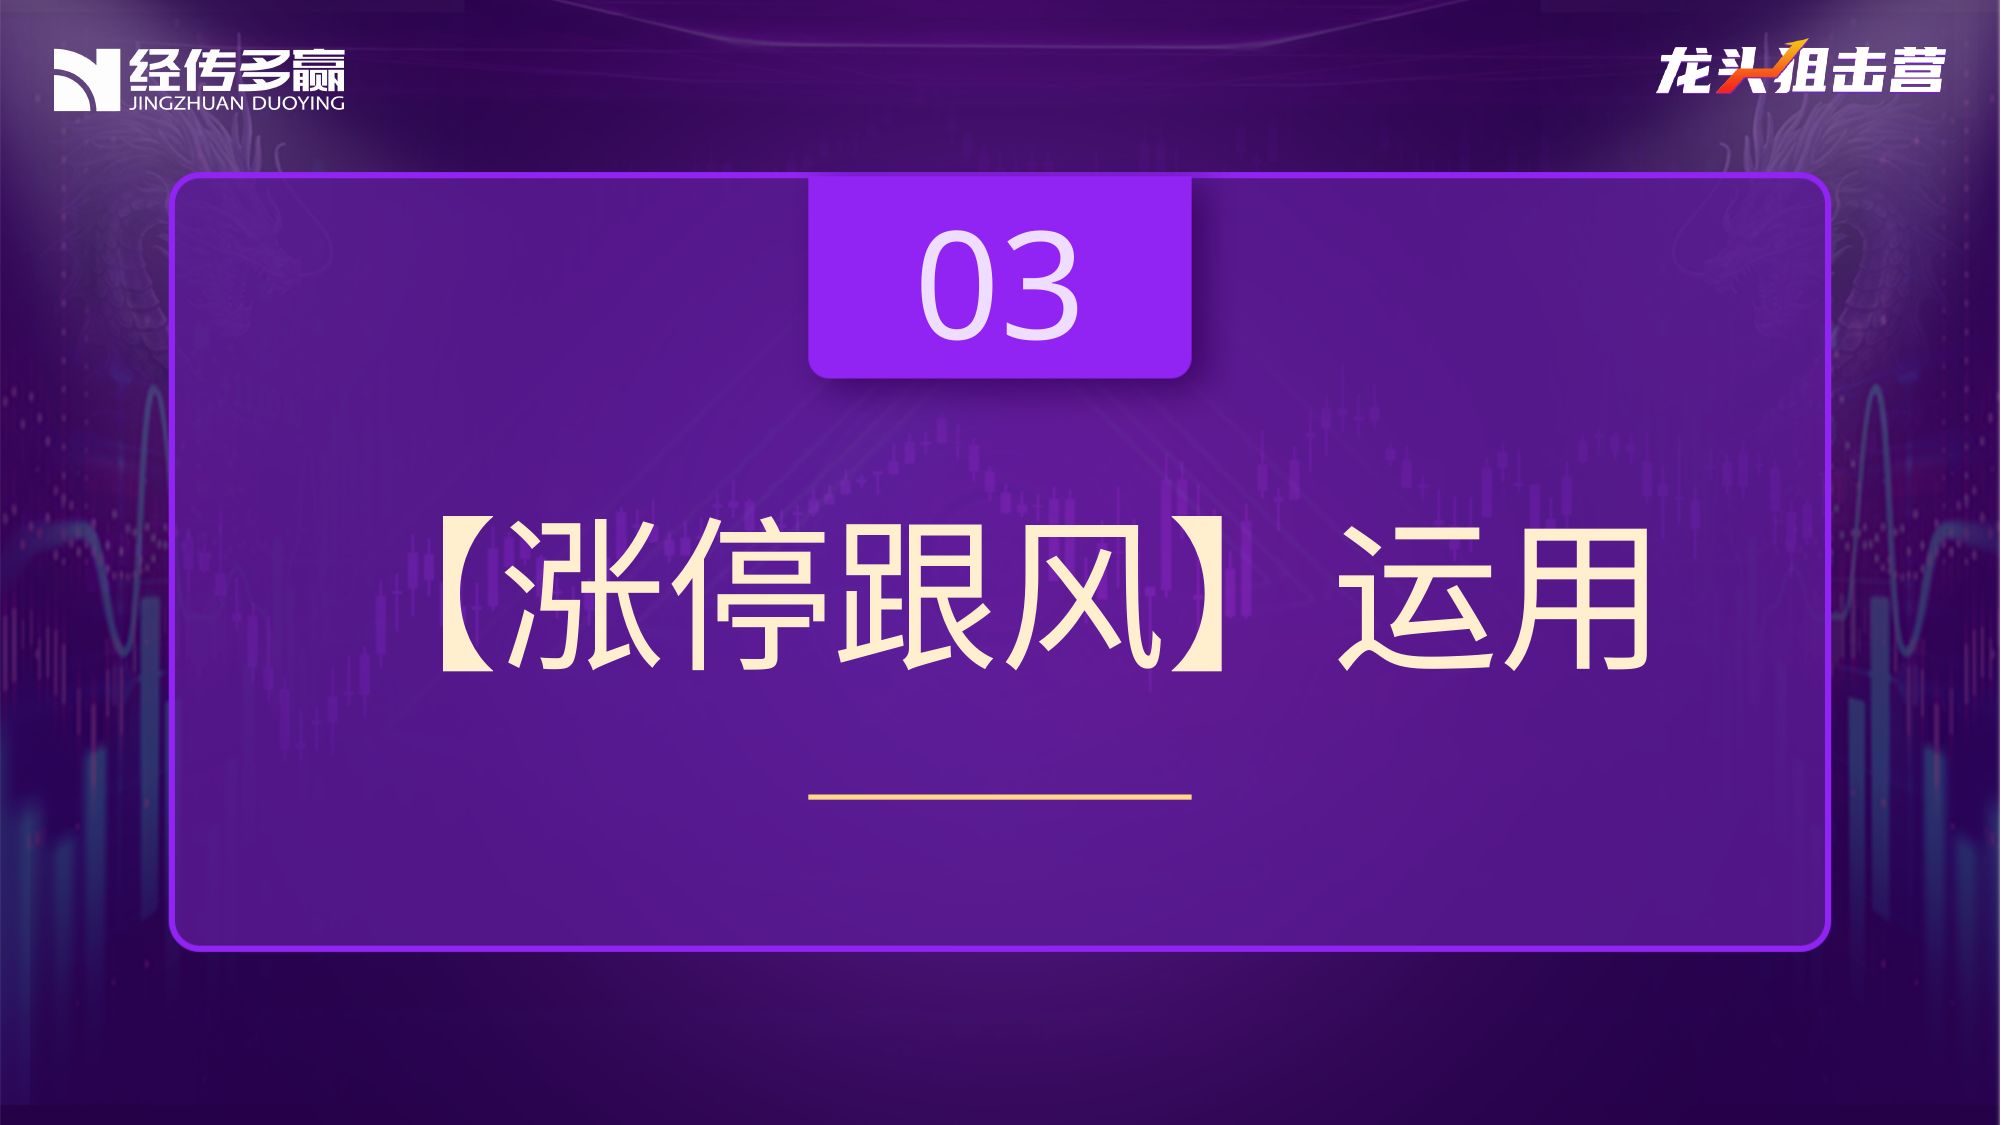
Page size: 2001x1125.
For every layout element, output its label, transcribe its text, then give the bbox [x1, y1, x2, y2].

text_box 【涨停跟风】运用 [305, 483, 1695, 698]
picture [0, 0, 2000, 1125]
text_box 03 [888, 182, 1112, 377]
